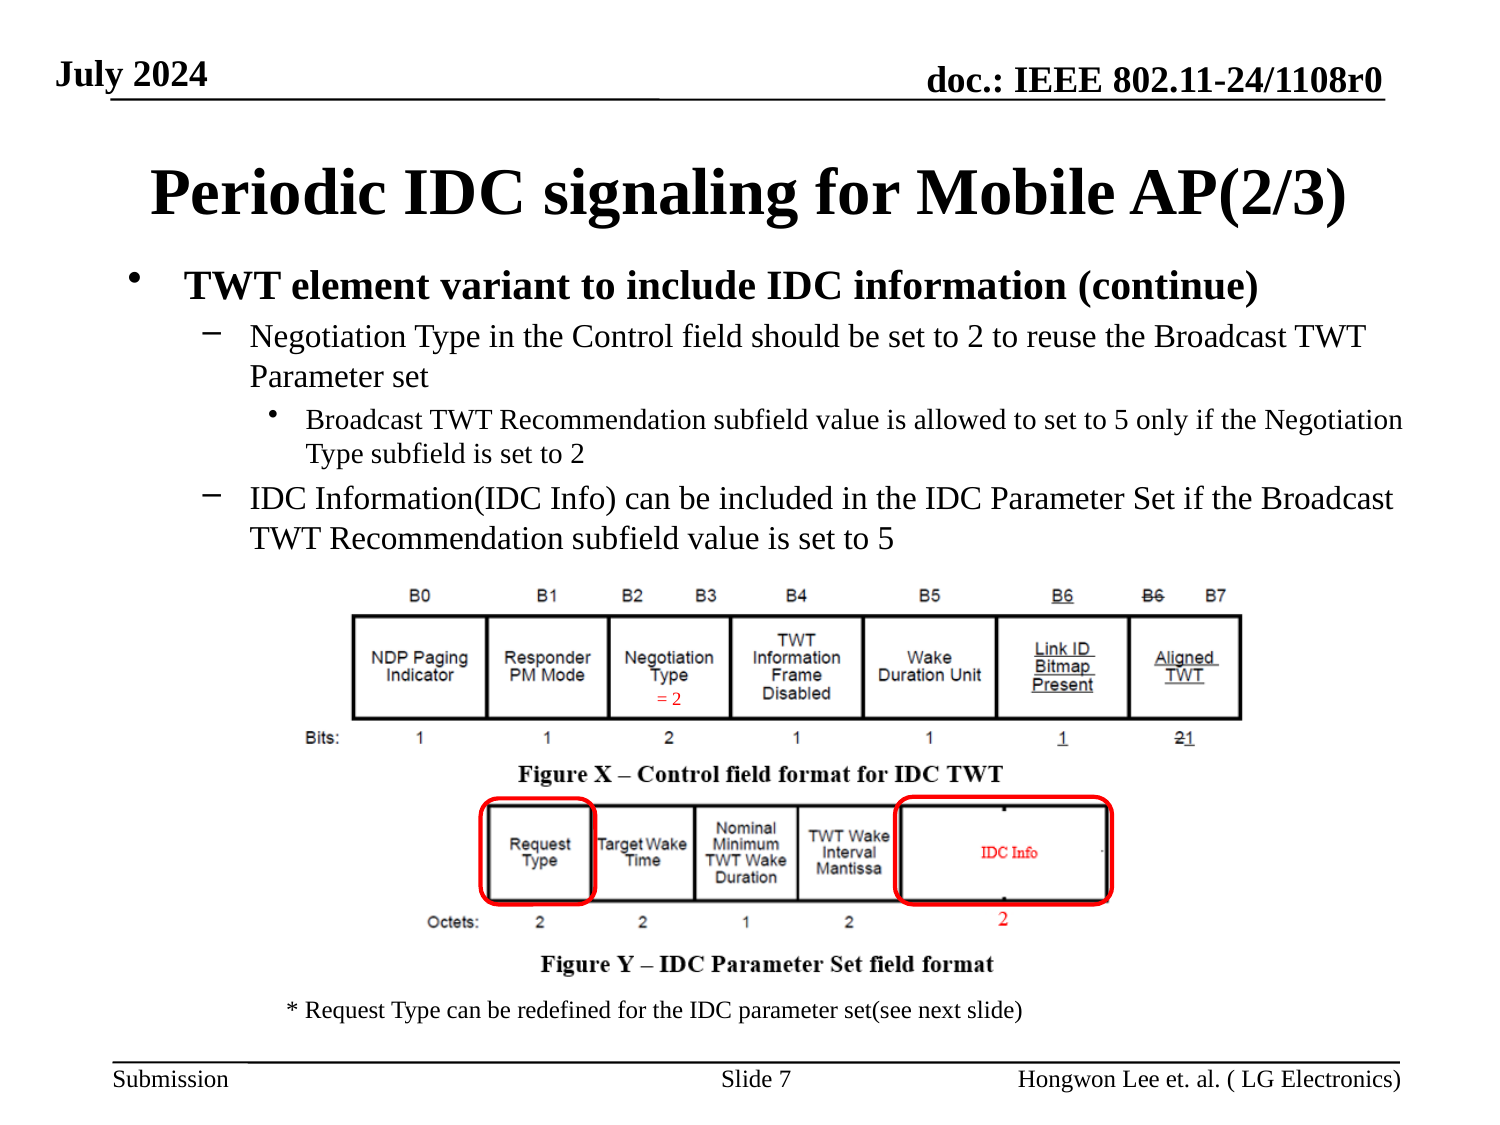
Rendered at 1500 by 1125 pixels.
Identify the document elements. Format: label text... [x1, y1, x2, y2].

title Periodic IDC signaling for Mobile AP(2/3) [112, 112, 1388, 263]
slide_number Slide 7 [712, 1061, 800, 1093]
text_box * Request Type can be redefined for the IDC parameter set(see next slide) [271, 986, 1263, 1032]
list TWT element variant to include IDC information (continue) Negotiation Type in the Control field should be set to 2 to reuse the Broadcast TWT Parameter set Broadcast TWT Recommendation subfield value is allowed to set to 5 only if the Negotiation Type subfield is set to 2 IDC Information(IDC Info) can be included in the IDC Parameter Set if the Broadcast TWT Recommendation subfield value is set to 5 [112, 249, 1475, 963]
footer Hongwon Lee et. al. ( LG Electronics) [1011, 1061, 1402, 1093]
picture [293, 562, 1256, 986]
